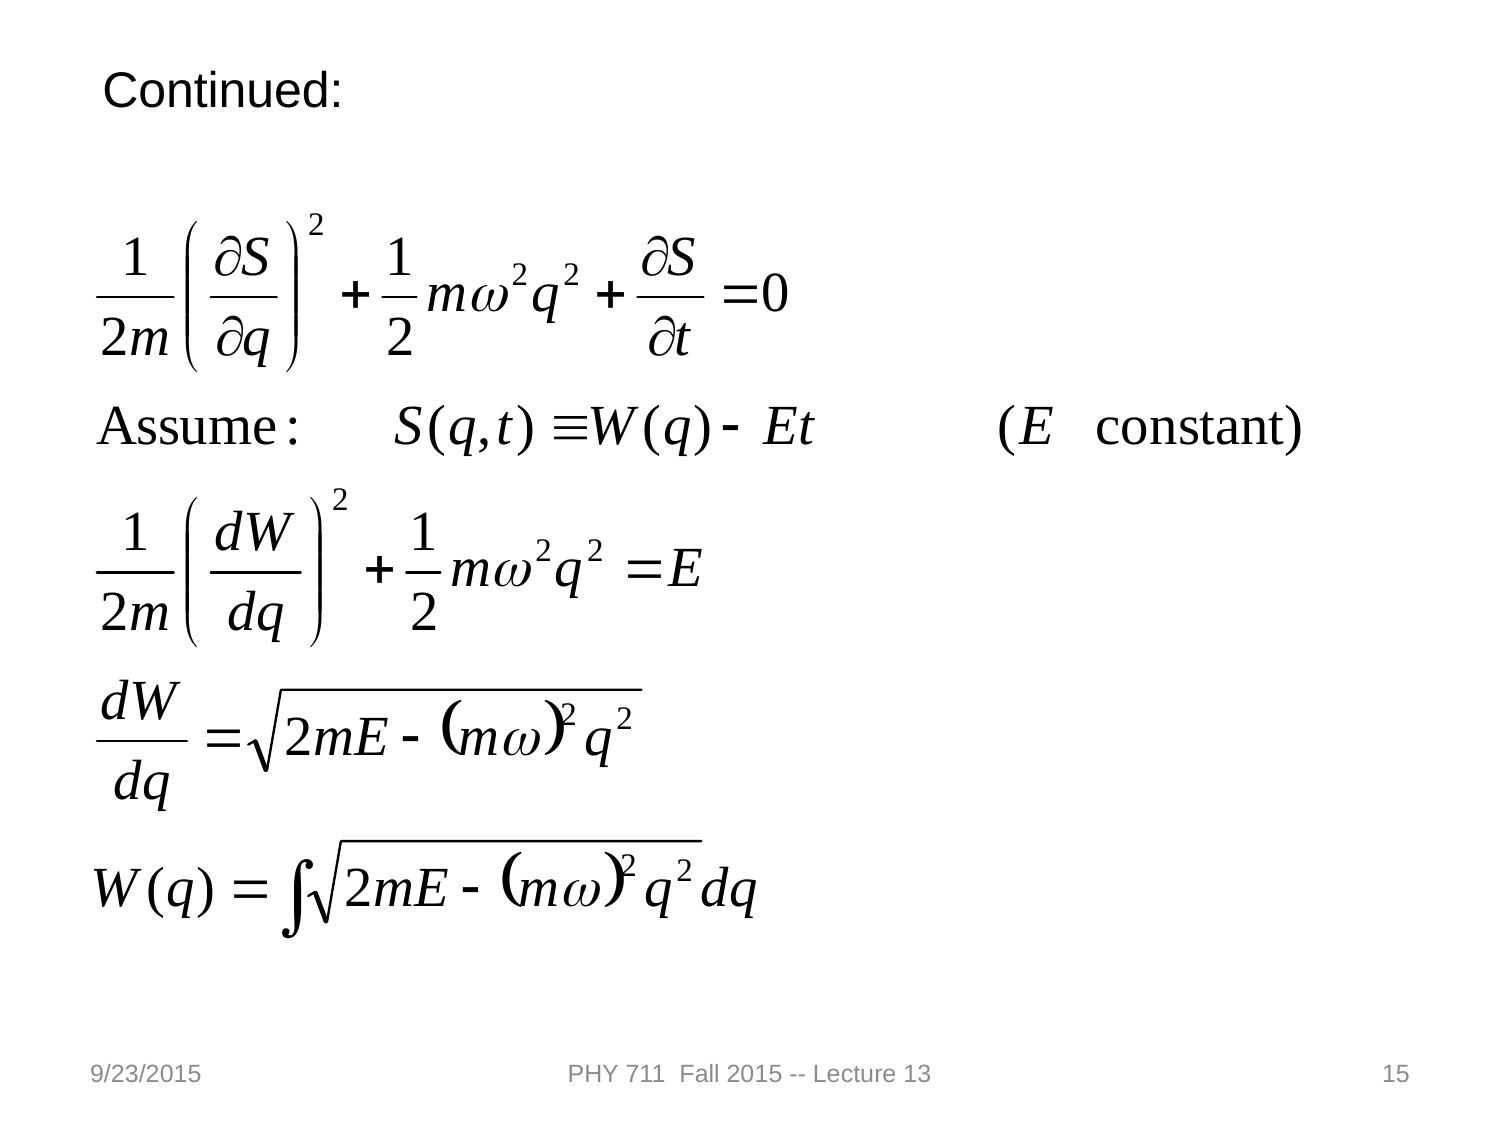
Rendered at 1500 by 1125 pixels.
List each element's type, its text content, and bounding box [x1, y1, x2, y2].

slide_number 15 [1074, 1042, 1425, 1103]
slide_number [75, 1042, 425, 1103]
footer PHY 711 Fall 2015 -- Lecture 13 [512, 1042, 988, 1103]
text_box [87, 199, 1315, 945]
text_box Continued: [87, 49, 1163, 125]
